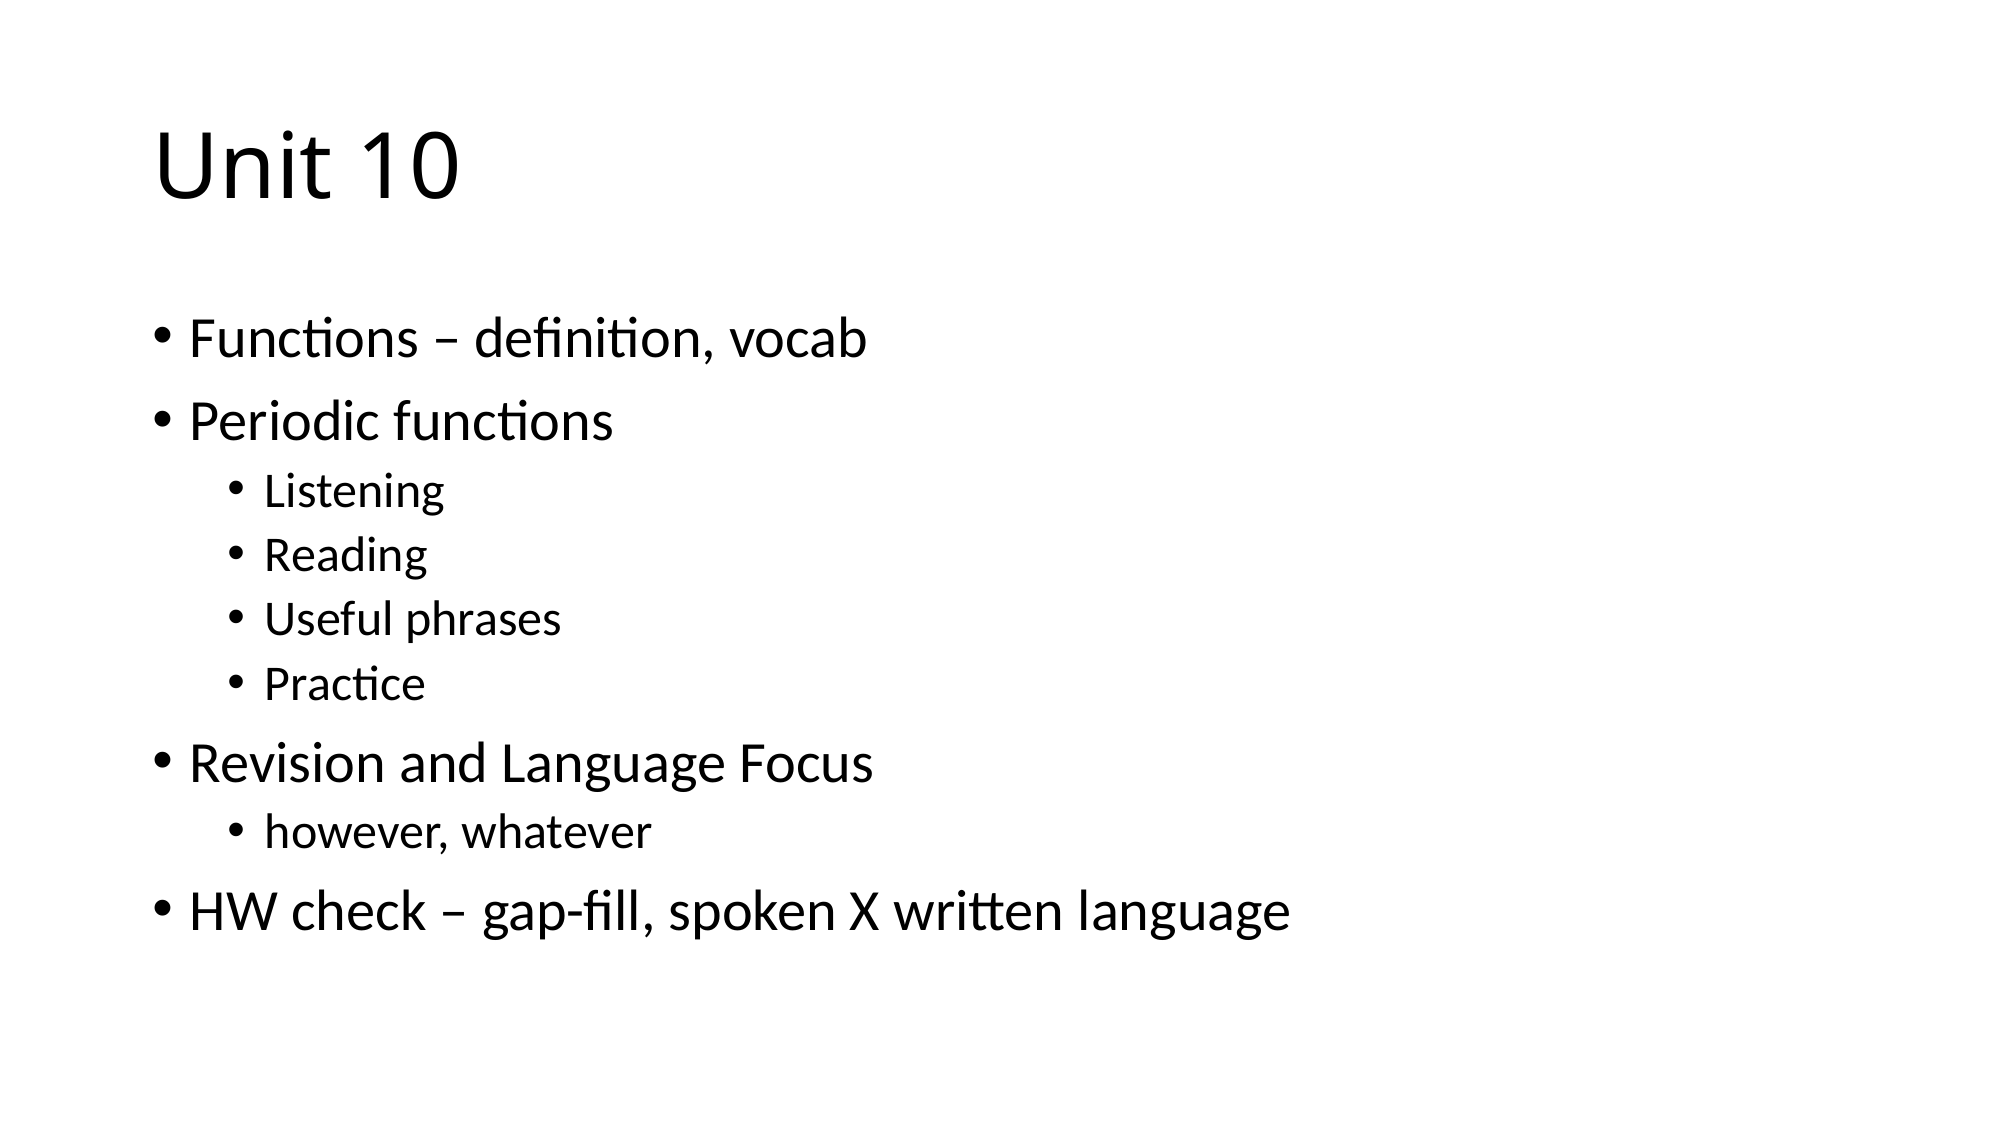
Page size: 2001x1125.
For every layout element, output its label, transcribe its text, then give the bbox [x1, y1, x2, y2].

list Functions – definition, vocab Periodic functions Listening Reading Useful phrases Practice Revision and Language Focus however, whatever HW check – gap-fill, spoken X written language [137, 299, 1863, 1125]
title Unit 10 [137, 59, 1863, 278]
